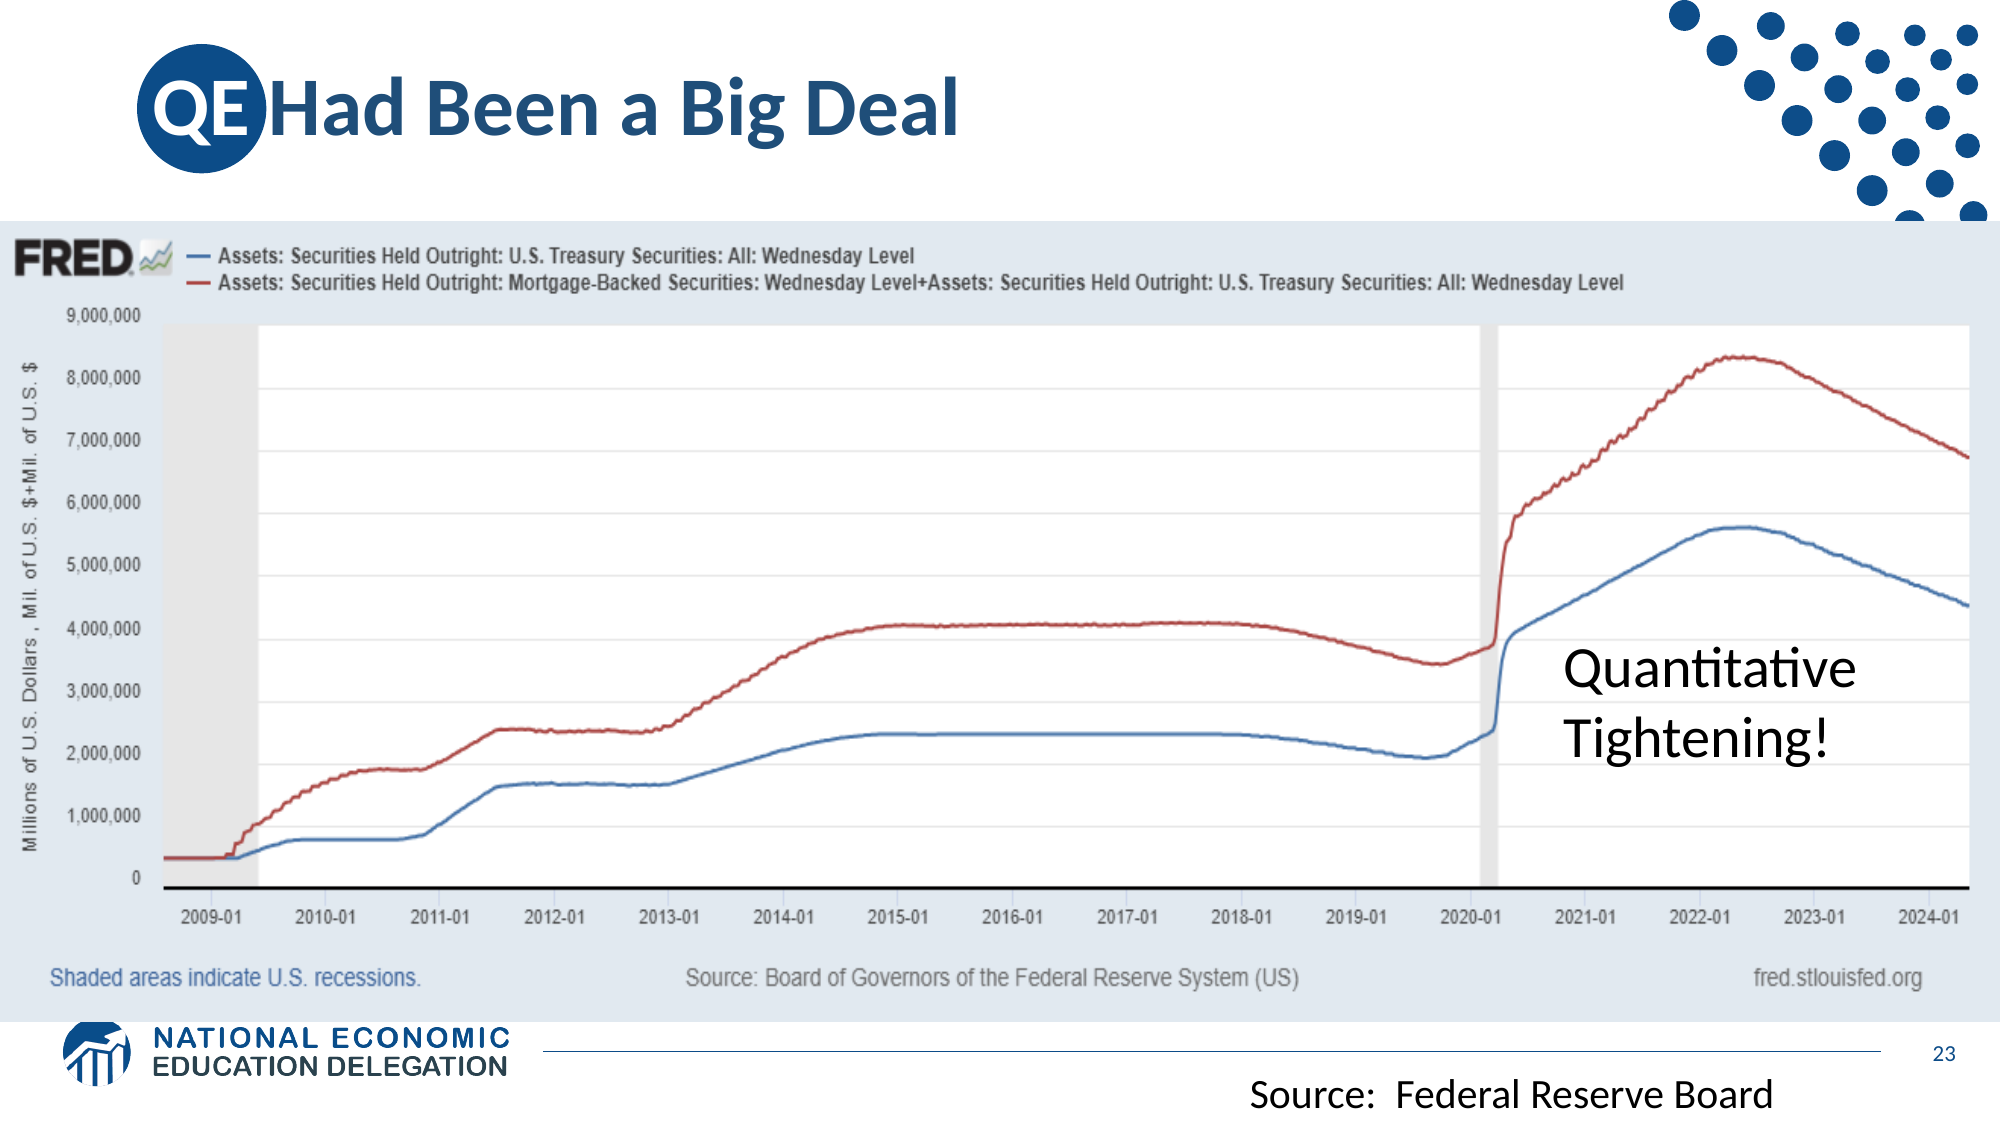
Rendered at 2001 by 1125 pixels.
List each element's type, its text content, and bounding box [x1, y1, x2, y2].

slide_number 23 [1521, 1023, 1972, 1082]
title QE Had Been a Big Deal [137, 0, 1863, 218]
text_box Source: Federal Reserve Board [1234, 1059, 1863, 1125]
picture [0, 221, 2000, 1091]
